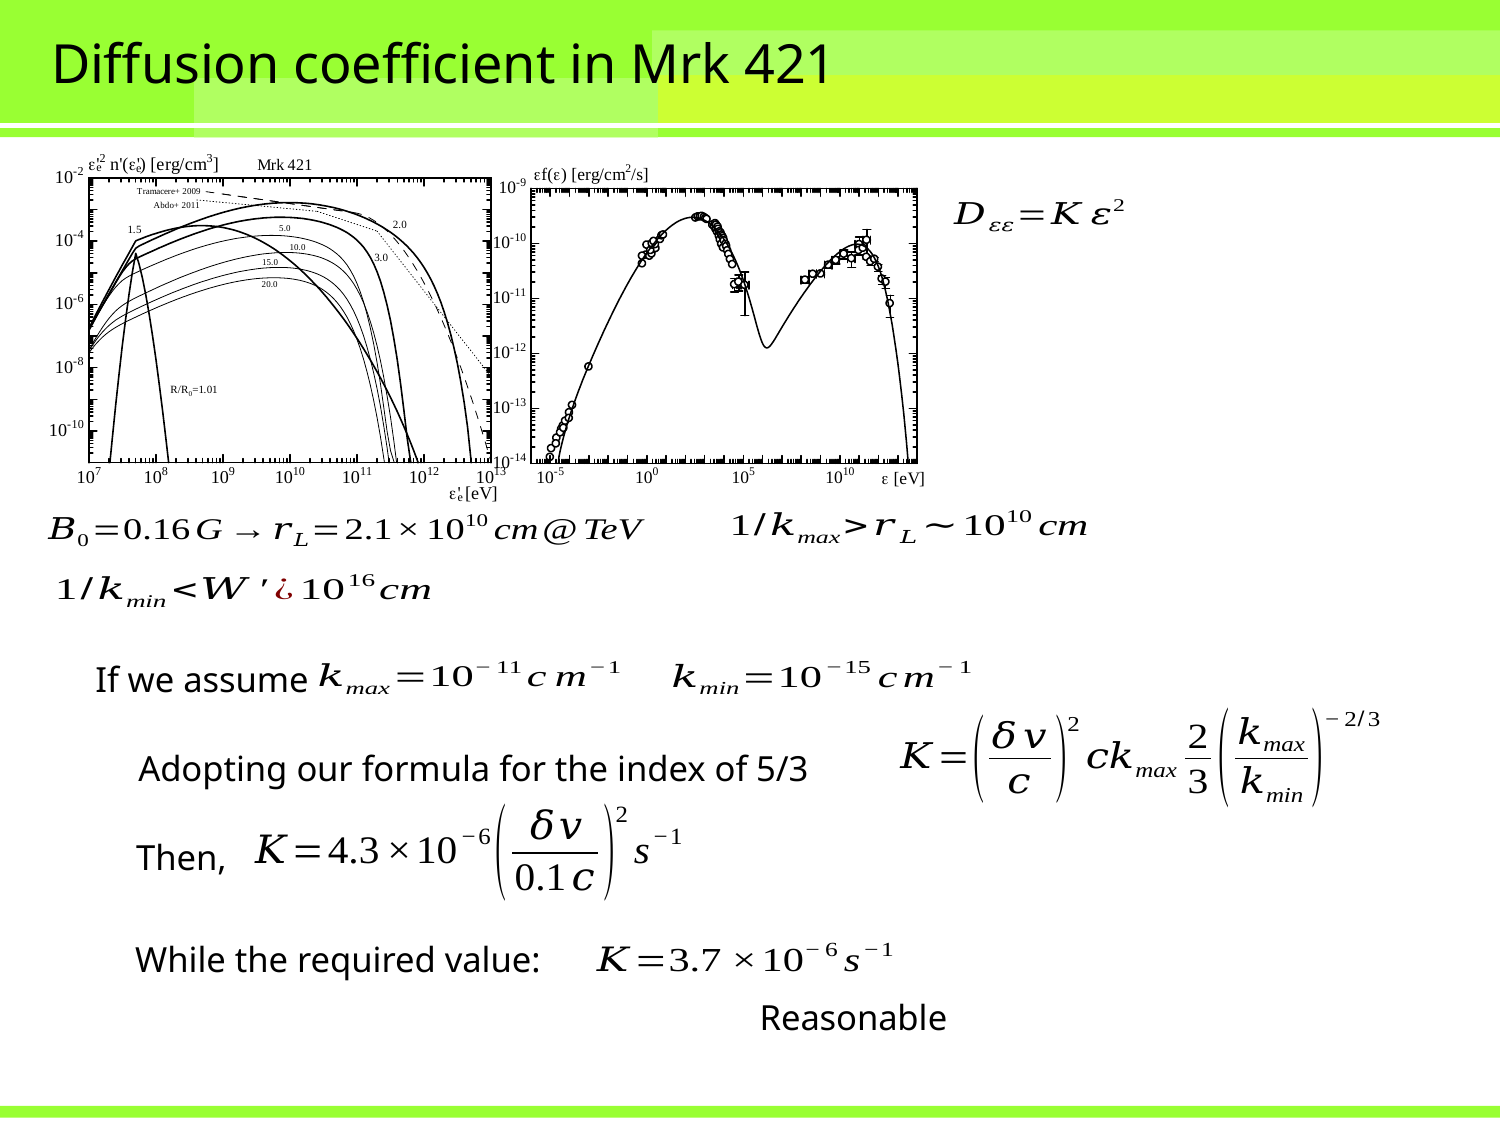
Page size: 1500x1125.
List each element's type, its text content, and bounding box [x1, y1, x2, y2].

text_box Adopting our formula for the index of 5/3 [123, 739, 824, 796]
text_box Reasonable [744, 988, 963, 1045]
text_box While the required value: [120, 930, 556, 987]
title Diffusion coefficient in Mrk 421 [36, 4, 1465, 119]
text_box If we assume [80, 650, 324, 707]
text_box Then, [121, 828, 242, 885]
picture [45, 147, 929, 508]
